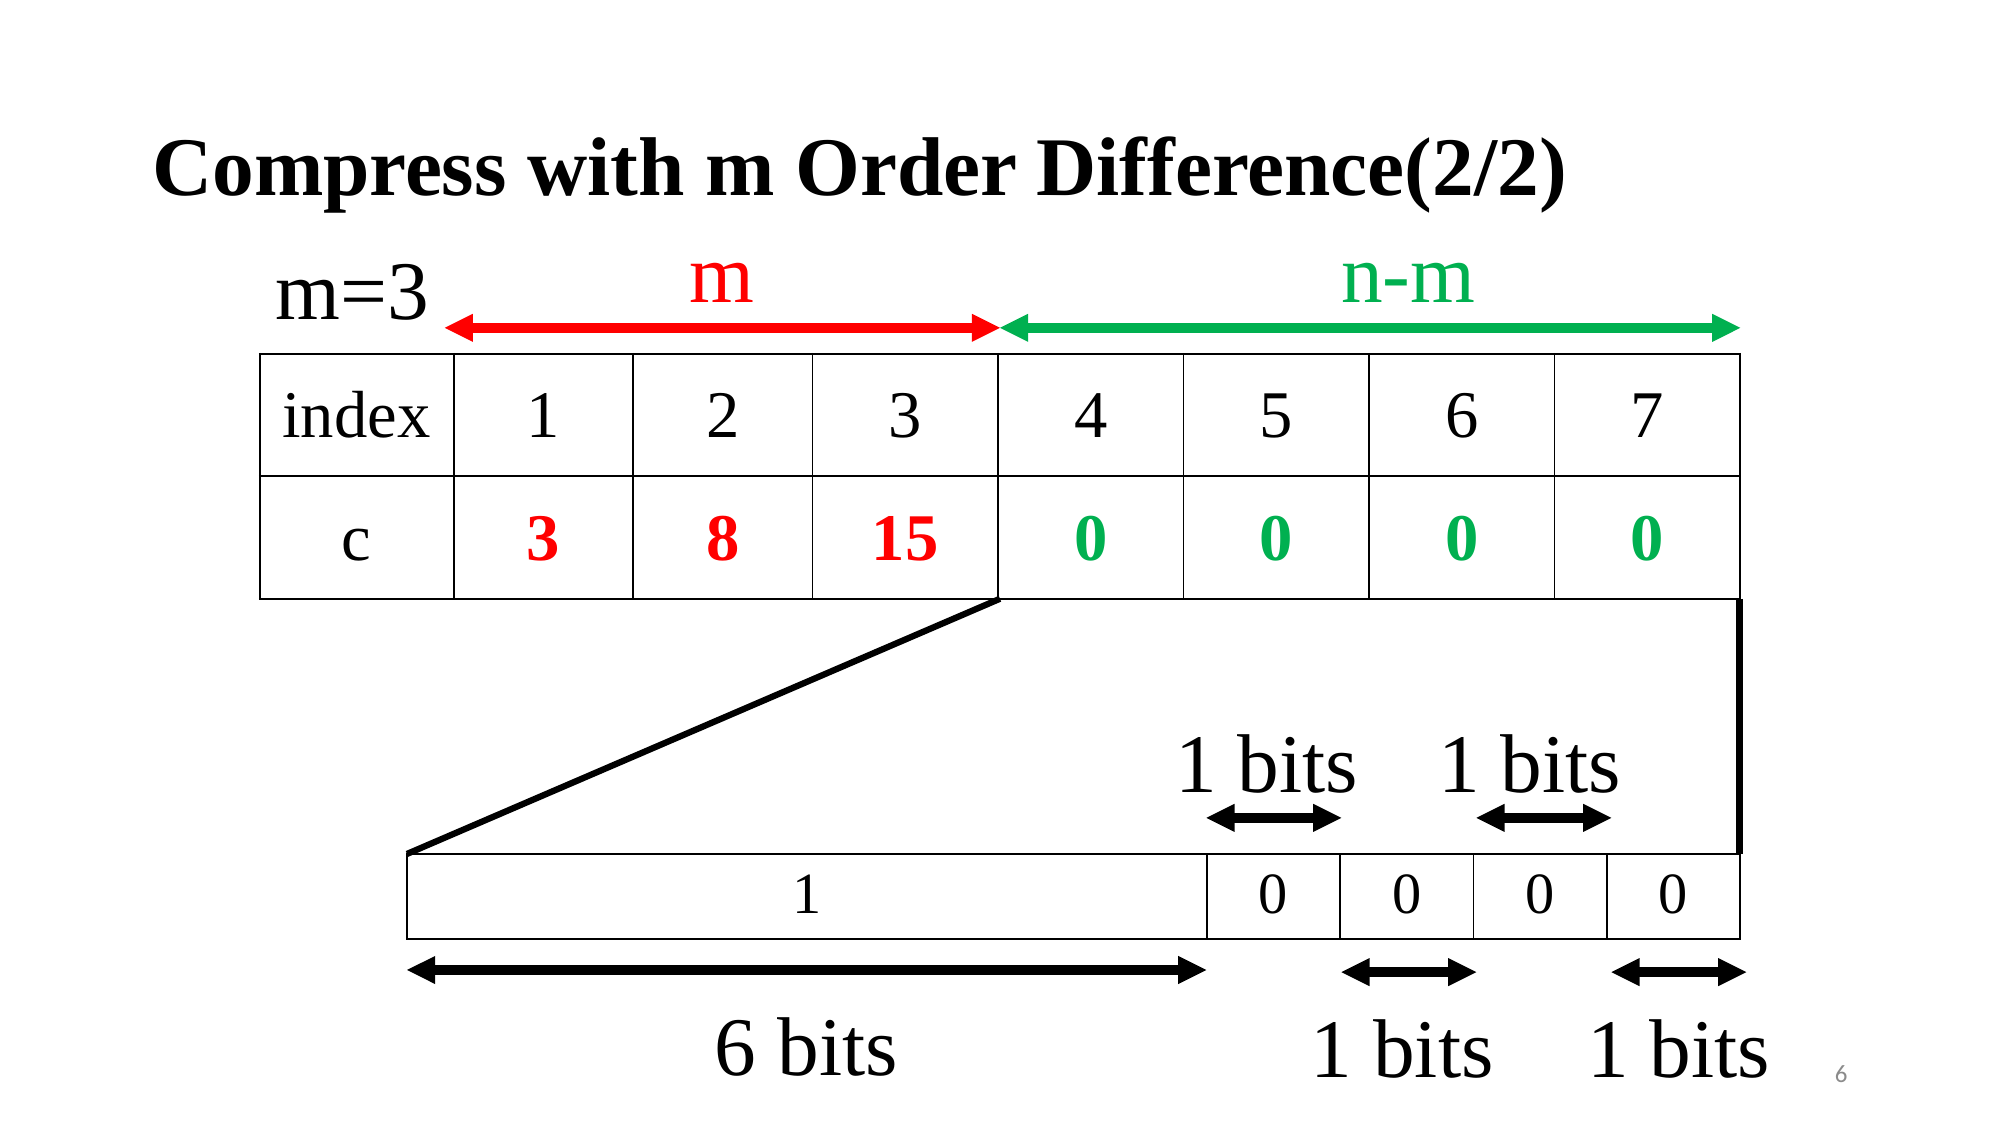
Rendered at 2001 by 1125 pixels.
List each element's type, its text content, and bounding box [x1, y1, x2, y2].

slide_number 6 [1412, 1042, 1863, 1103]
title Compress with m Order Difference(2/2) [137, 59, 1863, 278]
table_cell 3 [455, 477, 632, 598]
table_header 3 [813, 355, 997, 475]
text_box 1 bits [1295, 986, 1509, 1102]
table_header 0 [1608, 855, 1739, 938]
table_header 2 [634, 355, 812, 475]
text_box m=3 [260, 228, 444, 344]
table_header index [261, 355, 453, 475]
table_cell c [261, 477, 453, 598]
text_box n-m [1326, 211, 1491, 327]
table_header 4 [999, 355, 1183, 475]
table_cell 0 [1555, 477, 1739, 598]
table_header 1 [455, 355, 632, 475]
table_header 0 [1208, 855, 1339, 938]
text_box 6 bits [700, 984, 914, 1100]
text_box 1 bits [1572, 986, 1786, 1102]
table_header 0 [1474, 855, 1606, 938]
table_header 5 [1184, 355, 1368, 475]
text_box 1 bits [1160, 701, 1374, 817]
table_header 1 [408, 855, 1206, 938]
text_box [406, 598, 1000, 854]
table_cell 0 [1184, 477, 1368, 598]
table_cell 8 [634, 477, 812, 598]
text_box m [675, 211, 770, 327]
table_header 6 [1370, 355, 1554, 475]
table_cell 0 [999, 477, 1183, 598]
text_box 1 bits [1423, 701, 1637, 817]
table_header 0 [1341, 855, 1473, 938]
table_cell 0 [1370, 477, 1554, 598]
table_header 7 [1555, 355, 1739, 475]
table_cell 15 [813, 477, 997, 598]
